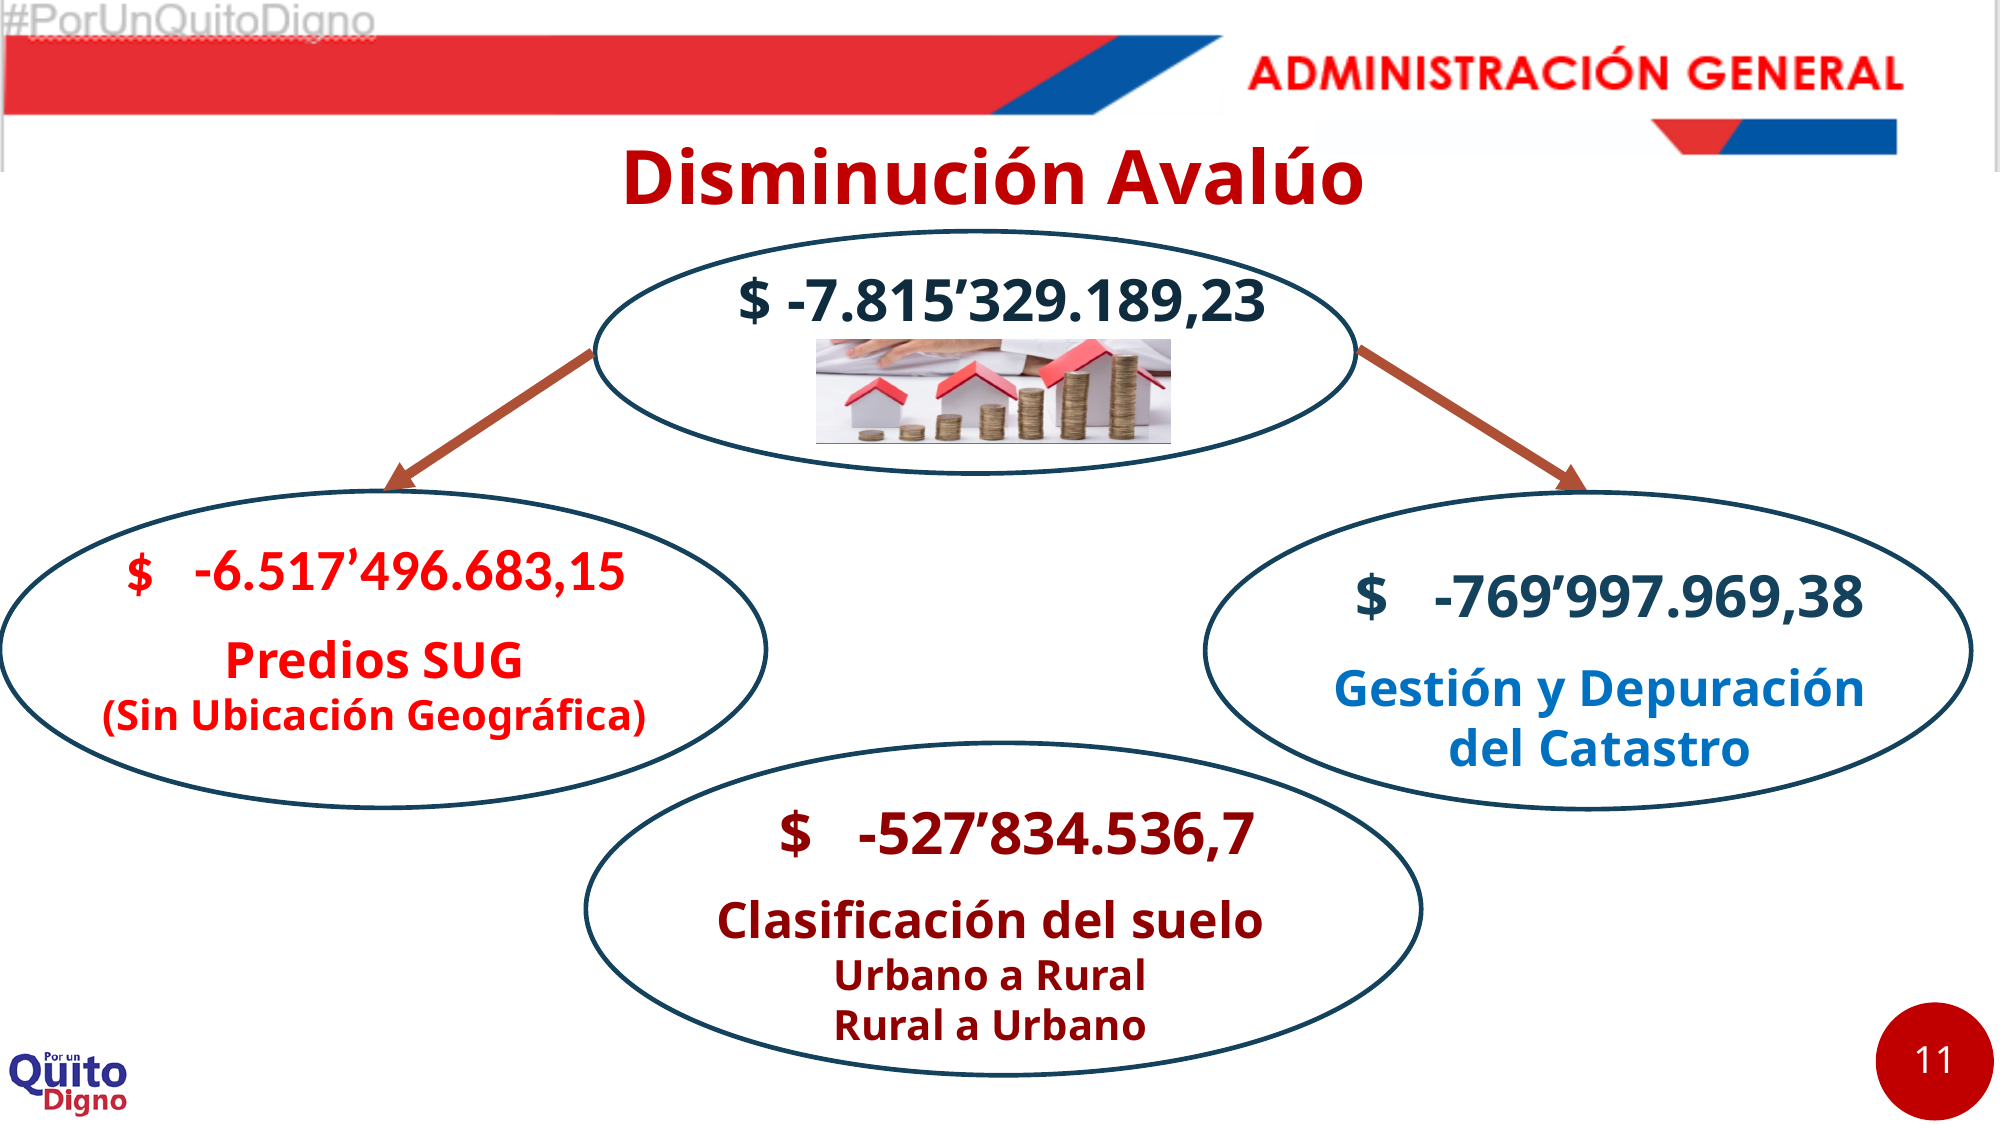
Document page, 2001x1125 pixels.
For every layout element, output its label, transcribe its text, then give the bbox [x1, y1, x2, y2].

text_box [0, 121, 1972, 1076]
picture [0, 0, 2000, 172]
slide_number 11 [1875, 1031, 1994, 1092]
picture [6, 1076, 148, 1121]
